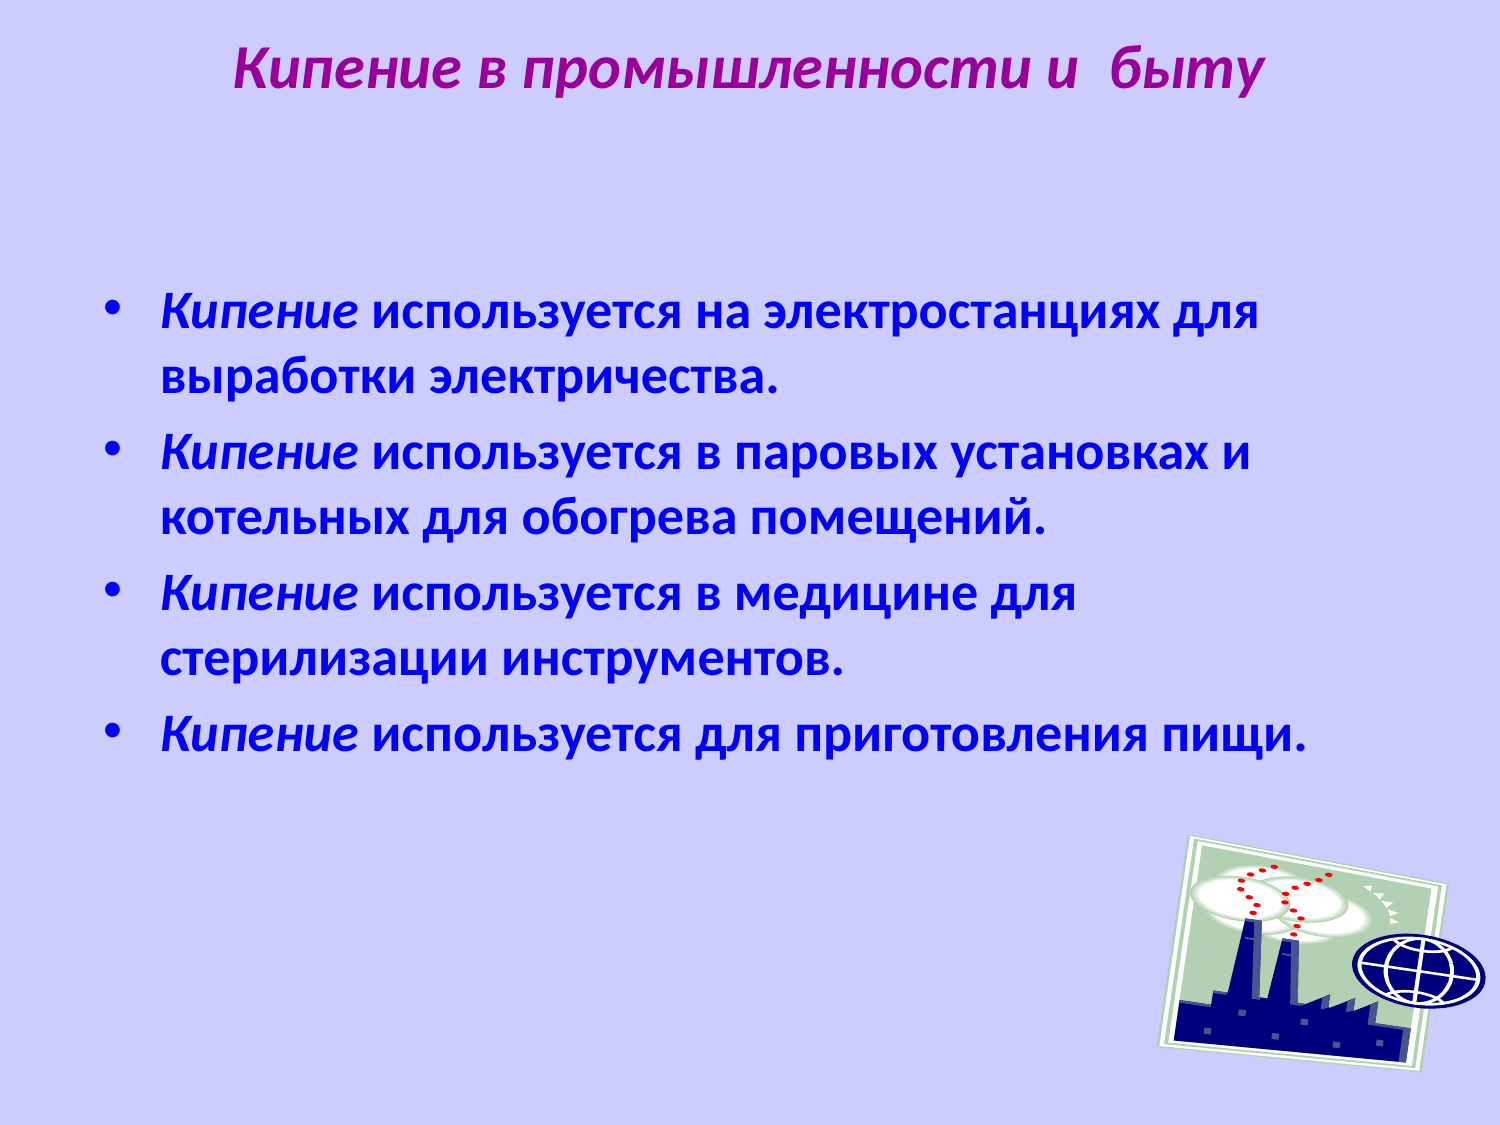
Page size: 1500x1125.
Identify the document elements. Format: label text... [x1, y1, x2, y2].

list Кипение используется на электростанциях для выработки электричества. Кипение используется в паровых установках и котельных для обогрева помещений. Кипение используется в медицине для стерилизации инструментов. Кипение используется для приготовления пищи. [88, 267, 1350, 1000]
picture [1170, 855, 1487, 1072]
title Кипение в промышленности и быту [0, 0, 1500, 128]
